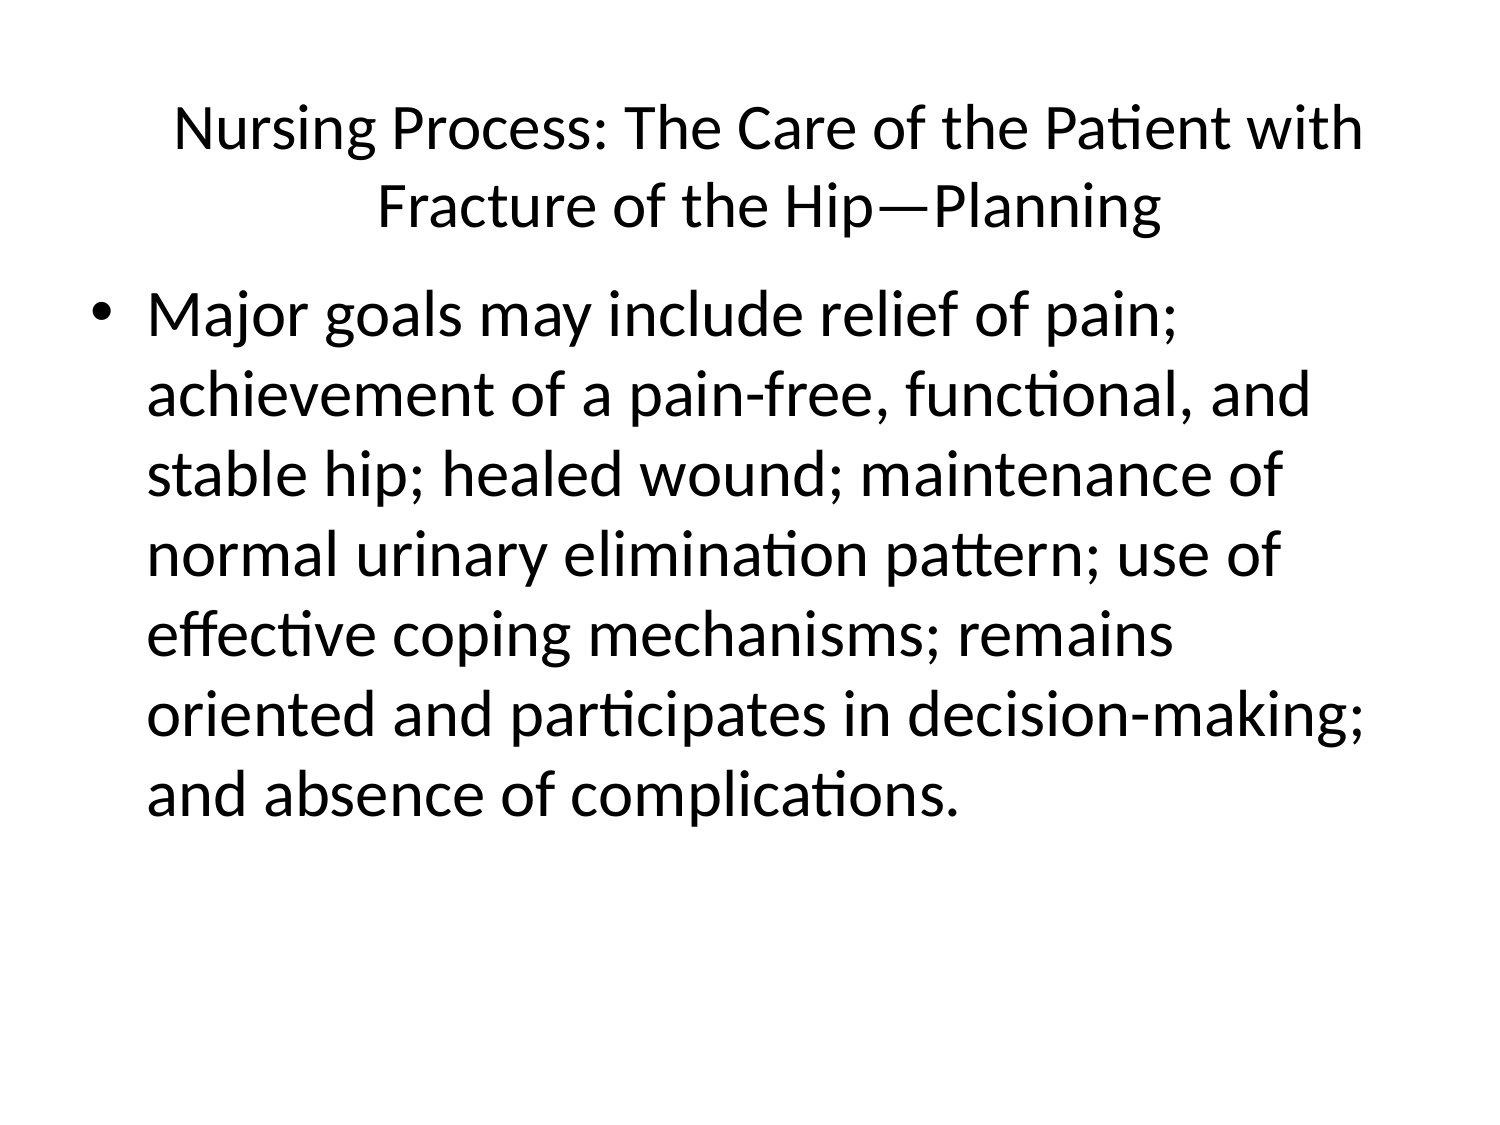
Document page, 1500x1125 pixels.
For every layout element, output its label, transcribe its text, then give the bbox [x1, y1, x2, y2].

list Major goals may include relief of pain; achievement of a pain-free, functional, and stable hip; healed wound; maintenance of normal urinary elimination pattern; use of effective coping mechanisms; remains oriented and participates in decision-making; and absence of complications. [75, 262, 1425, 1005]
title Nursing Process: The Care of the Patient with Fracture of the Hip—Planning [70, 75, 1469, 250]
